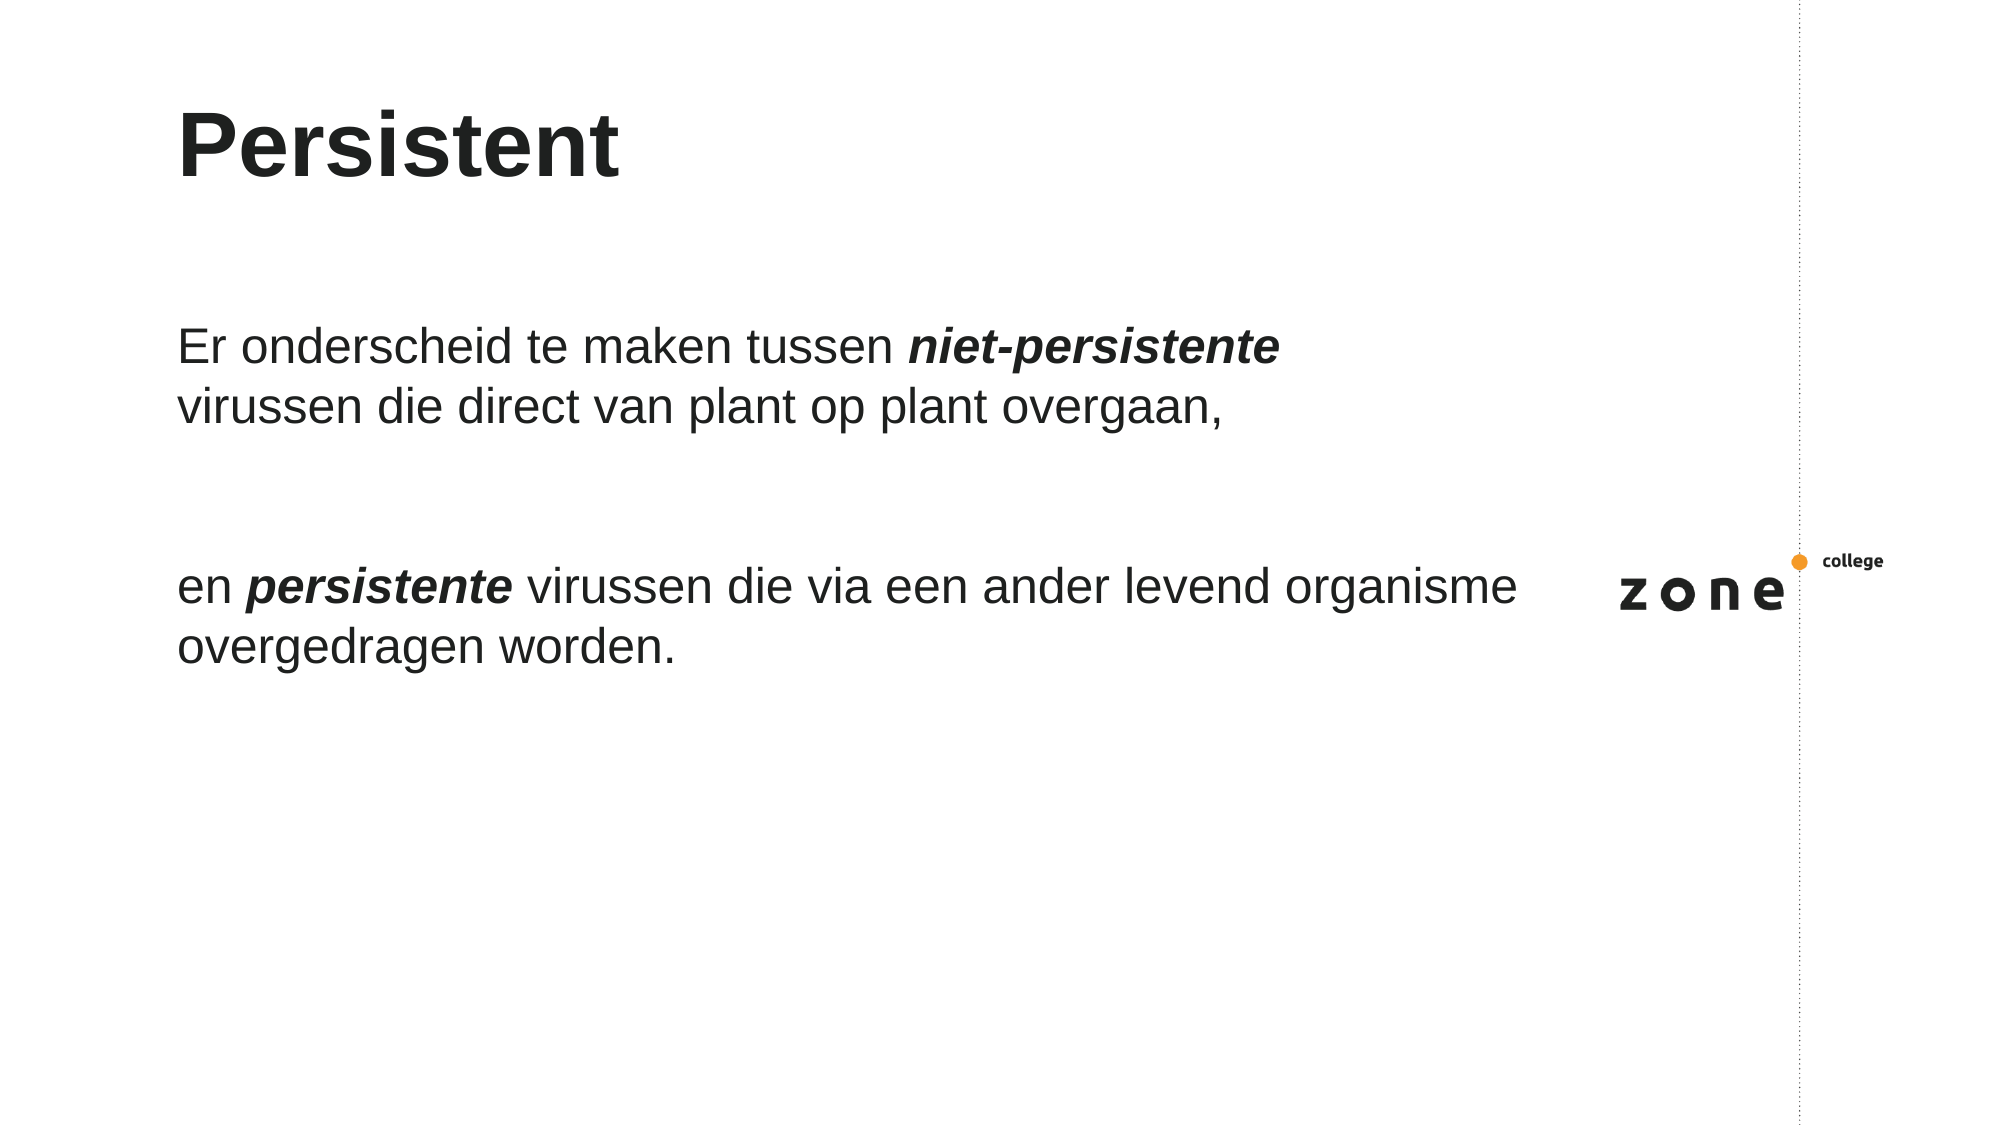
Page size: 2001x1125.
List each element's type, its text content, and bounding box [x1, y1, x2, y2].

list Er onderscheid te maken tussen niet-persistente virussen die direct van plant op plant overgaan, en persistente virussen die via een ander levend organisme overgedragen worden. [177, 313, 1528, 1091]
title Persistent [177, 97, 1471, 261]
picture [1596, 0, 2001, 1125]
